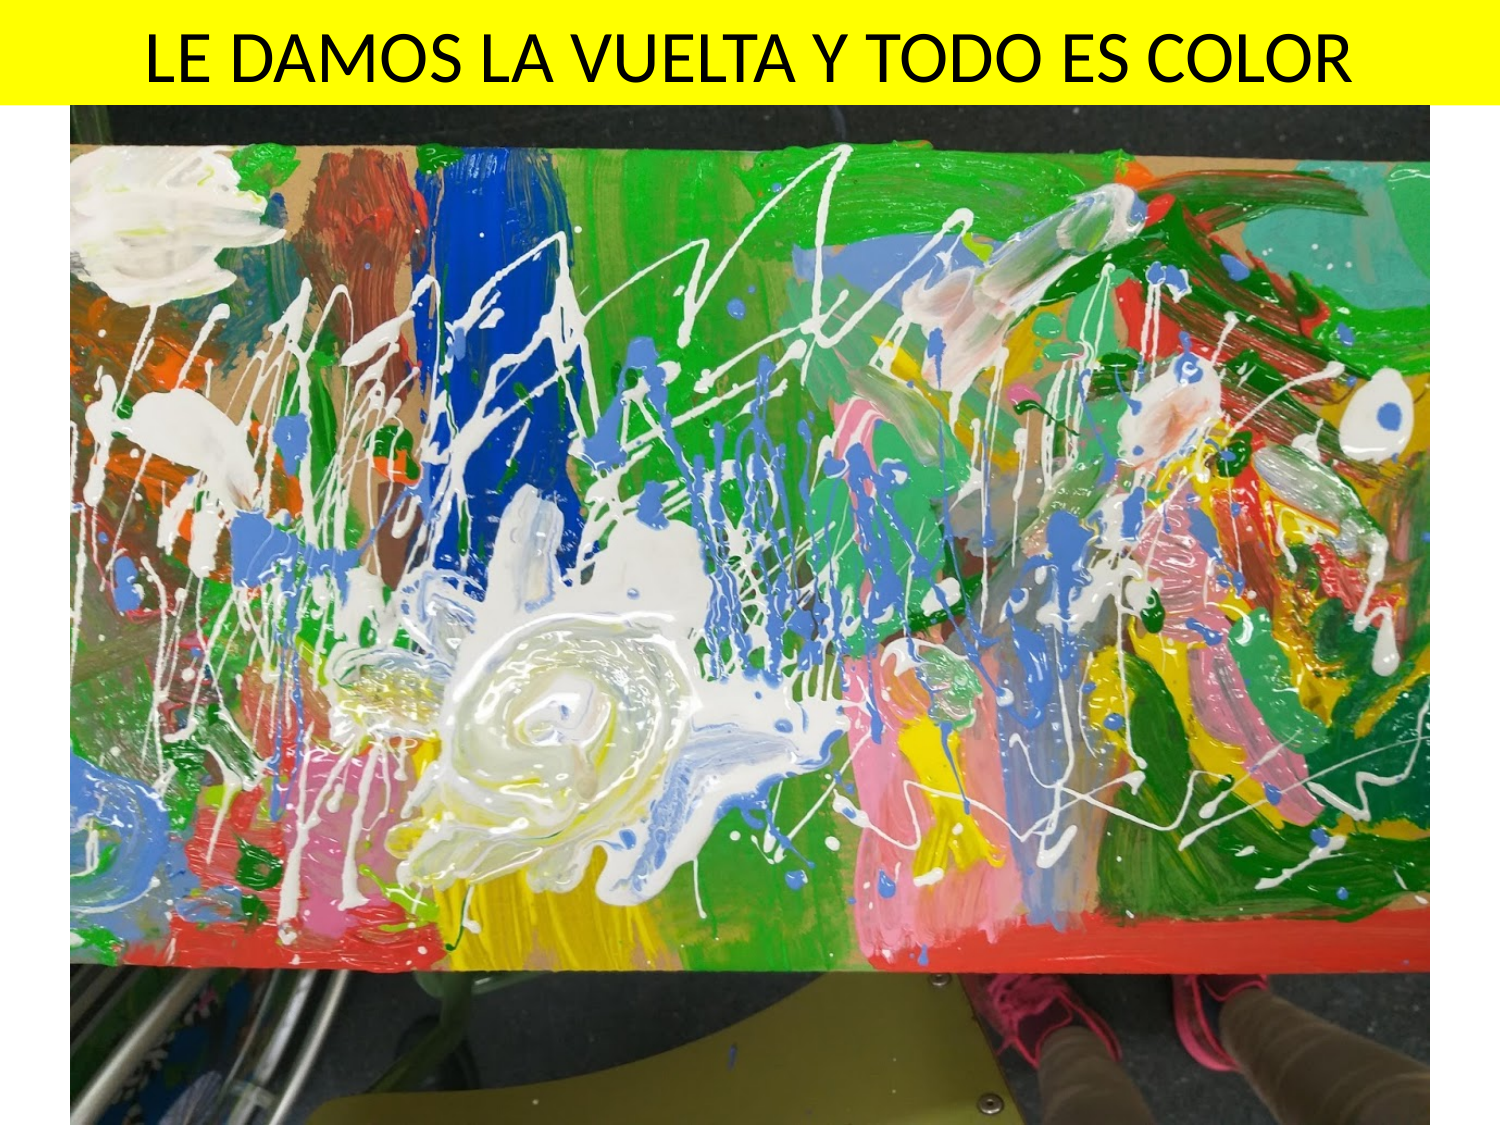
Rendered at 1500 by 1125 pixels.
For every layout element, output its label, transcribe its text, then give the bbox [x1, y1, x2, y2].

picture [70, 105, 1430, 1125]
title LE DAMOS LA VUELTA Y TODO ES COLOR [0, 0, 1500, 106]
